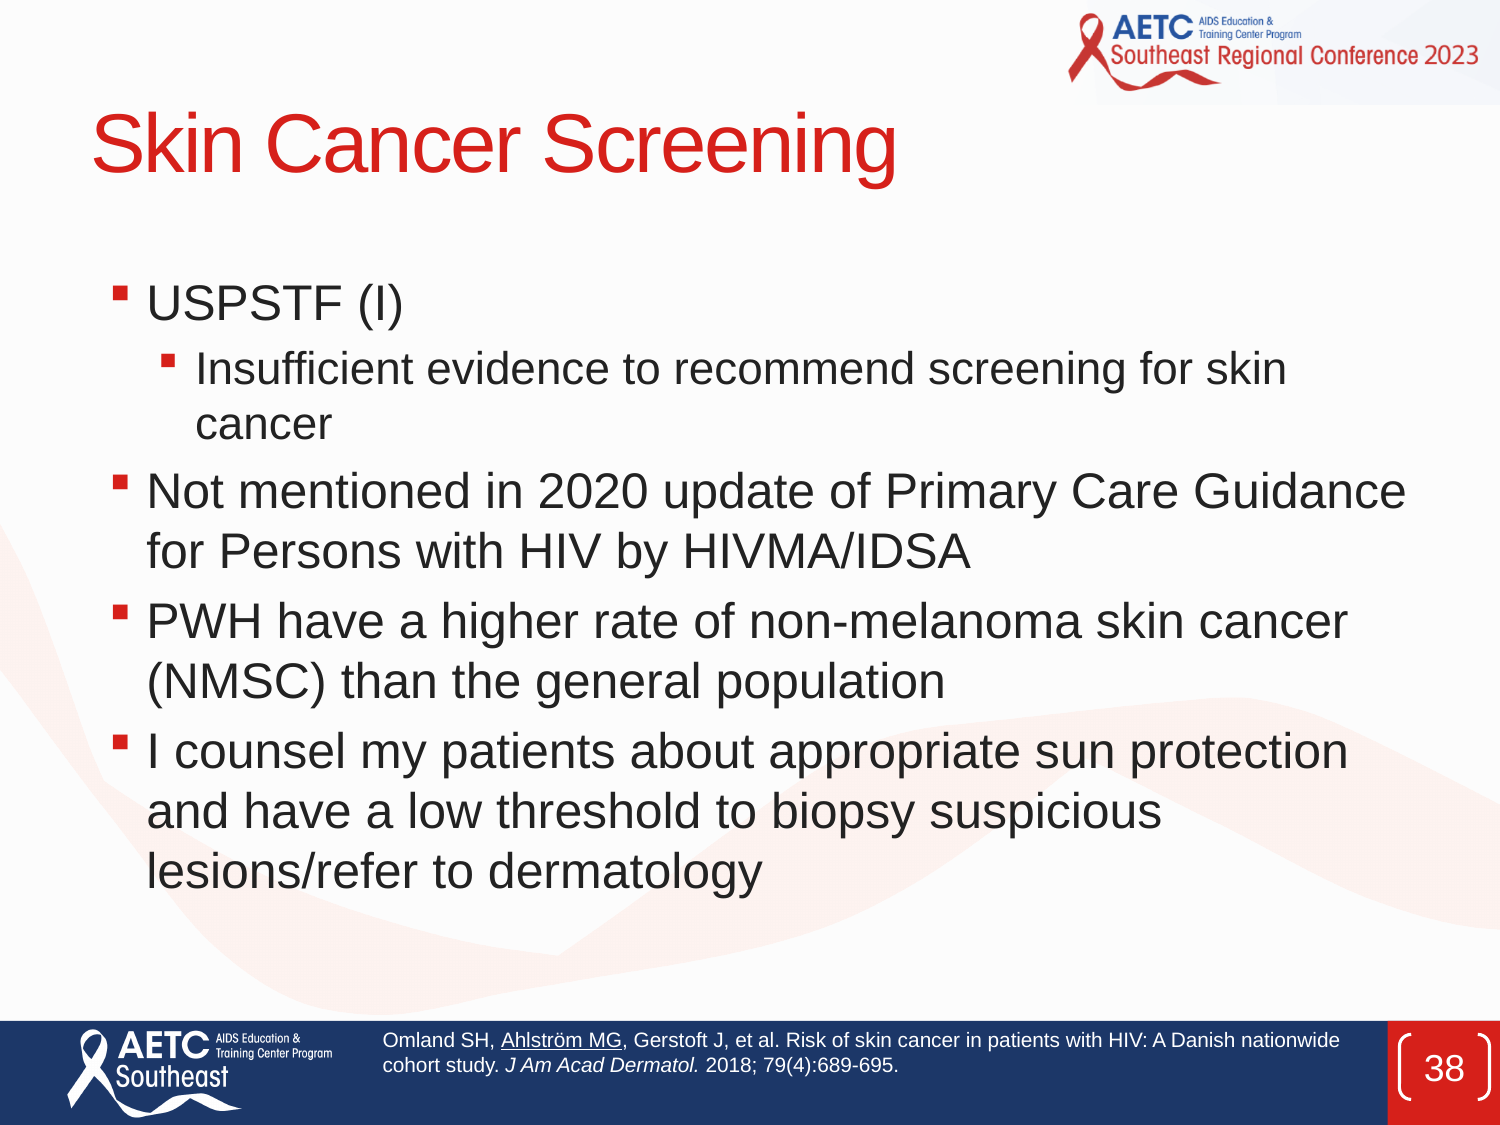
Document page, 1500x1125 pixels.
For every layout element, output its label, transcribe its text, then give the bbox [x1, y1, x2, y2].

title Skin Cancer Screening [75, 45, 1440, 233]
text_box Omland SH, Ahlström MG, Gerstoft J, et al. Risk of skin cancer in patients with HIV: A Danish nationwide cohort study. J Am Acad Dermatol. 2018; 79(4):689-695. [367, 1018, 1369, 1109]
list USPSTF (I) Insufficient evidence to recommend screening for skin cancer Not mentioned in 2020 update of Primary Care Guidance for Persons with HIV by HIVMA/IDSA PWH have a higher rate of non-melanoma skin cancer (NMSC) than the general population I counsel my patients about appropriate sun protection and have a low threshold to biopsy suspicious lesions/refer to dermatology [75, 262, 1440, 979]
picture [66, 1028, 333, 1119]
slide_number 38 [1397, 1032, 1492, 1101]
picture [0, 0, 1500, 1015]
